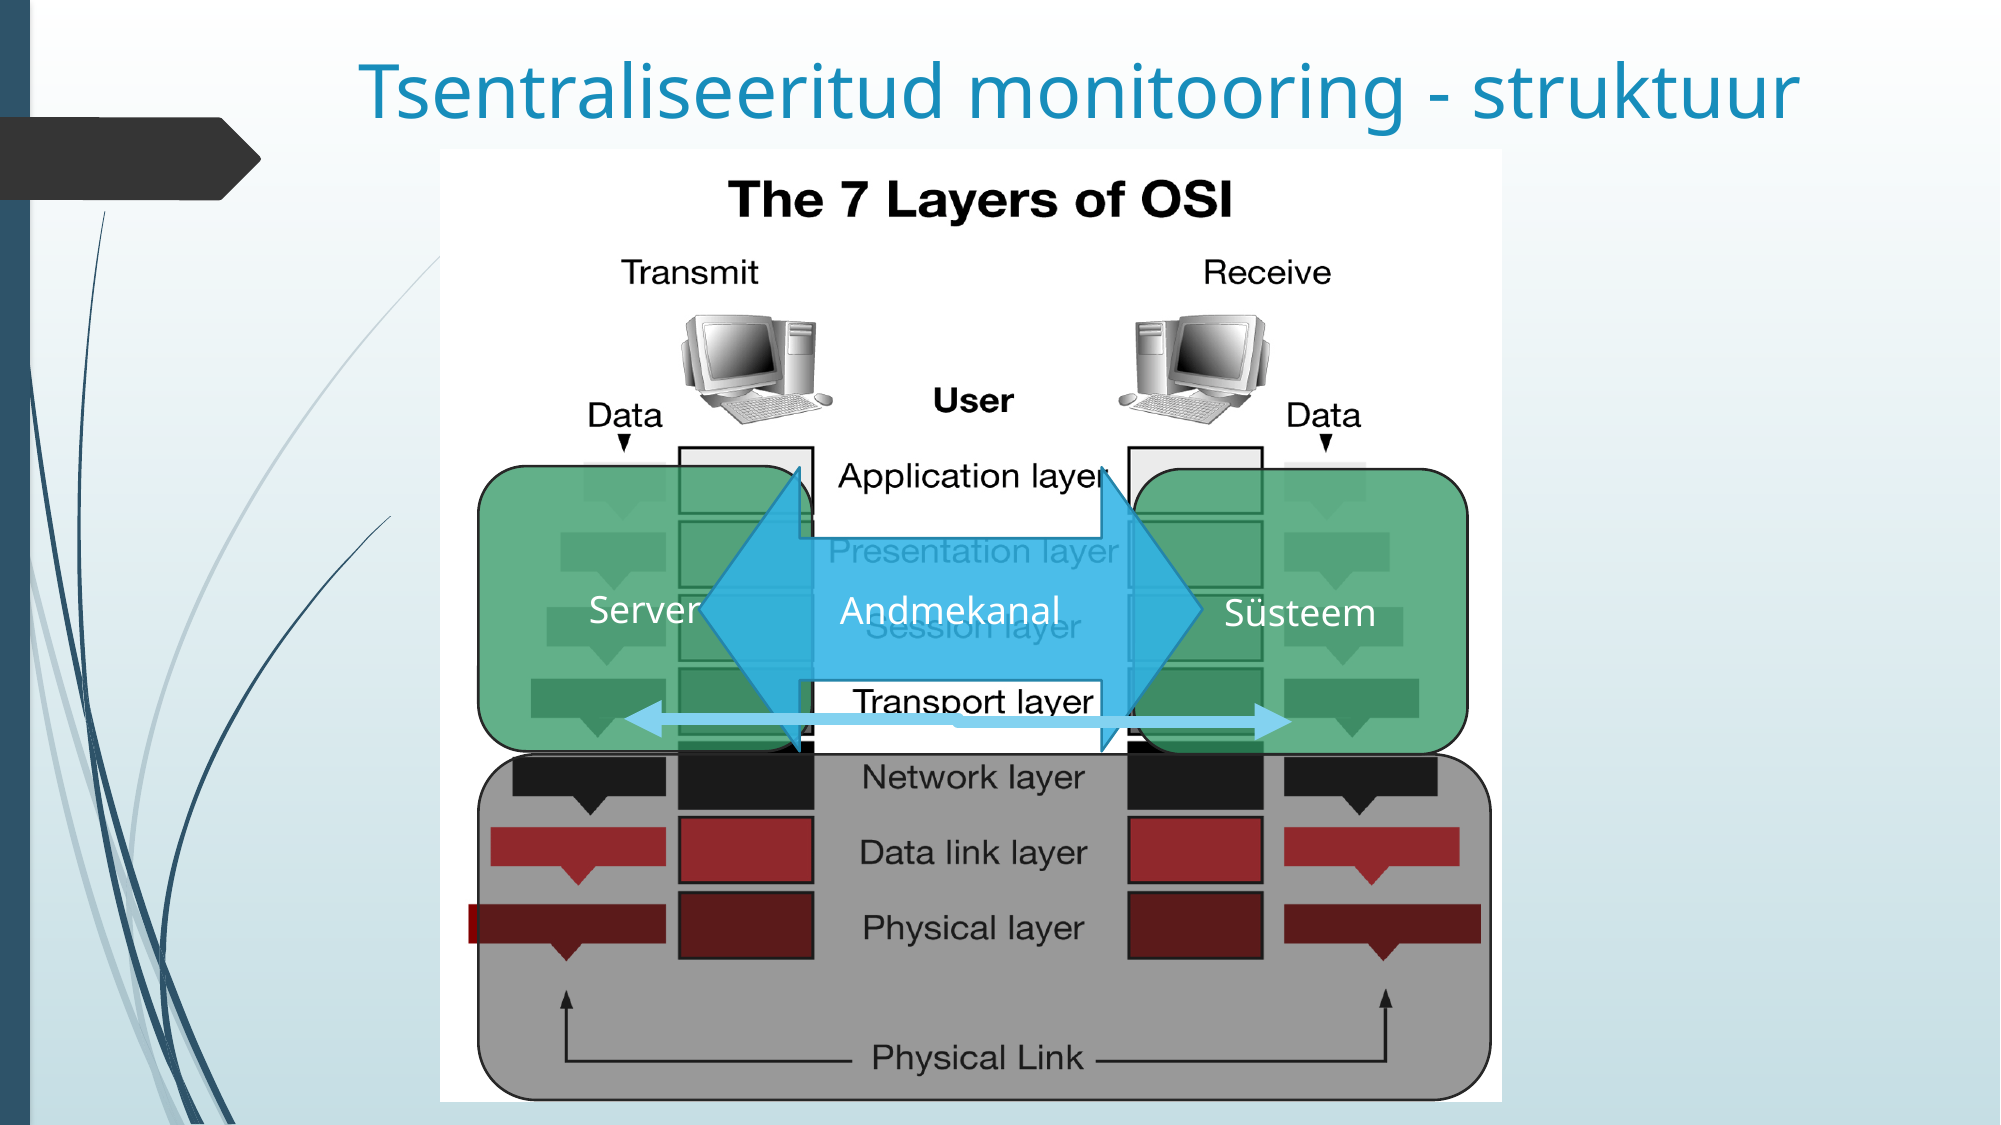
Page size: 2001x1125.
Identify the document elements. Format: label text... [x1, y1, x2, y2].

picture [440, 149, 1502, 1103]
title Tsentraliseeritud monitooring - struktuur [343, 36, 1887, 163]
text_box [623, 718, 1293, 723]
